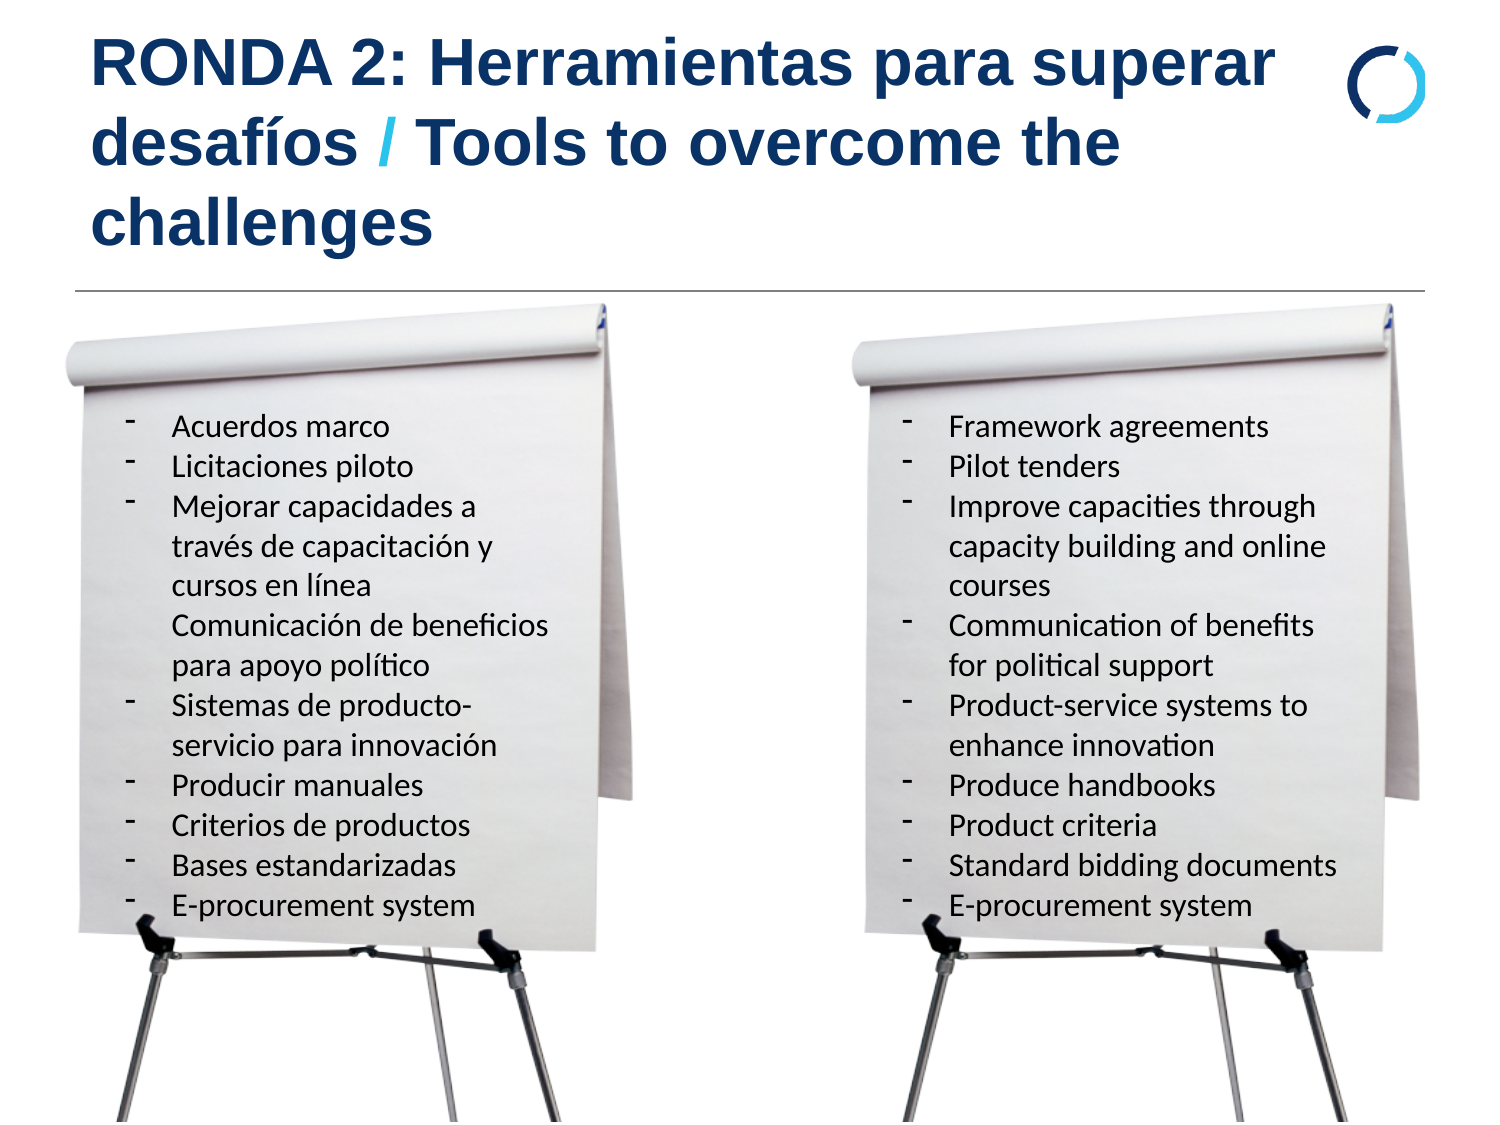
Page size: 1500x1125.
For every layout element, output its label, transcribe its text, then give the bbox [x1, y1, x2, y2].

picture [812, 299, 1478, 1123]
title RONDA 2: Herramientas para superar desafíos / Tools to overcome the challenges [75, 45, 1315, 233]
picture [26, 299, 691, 1123]
